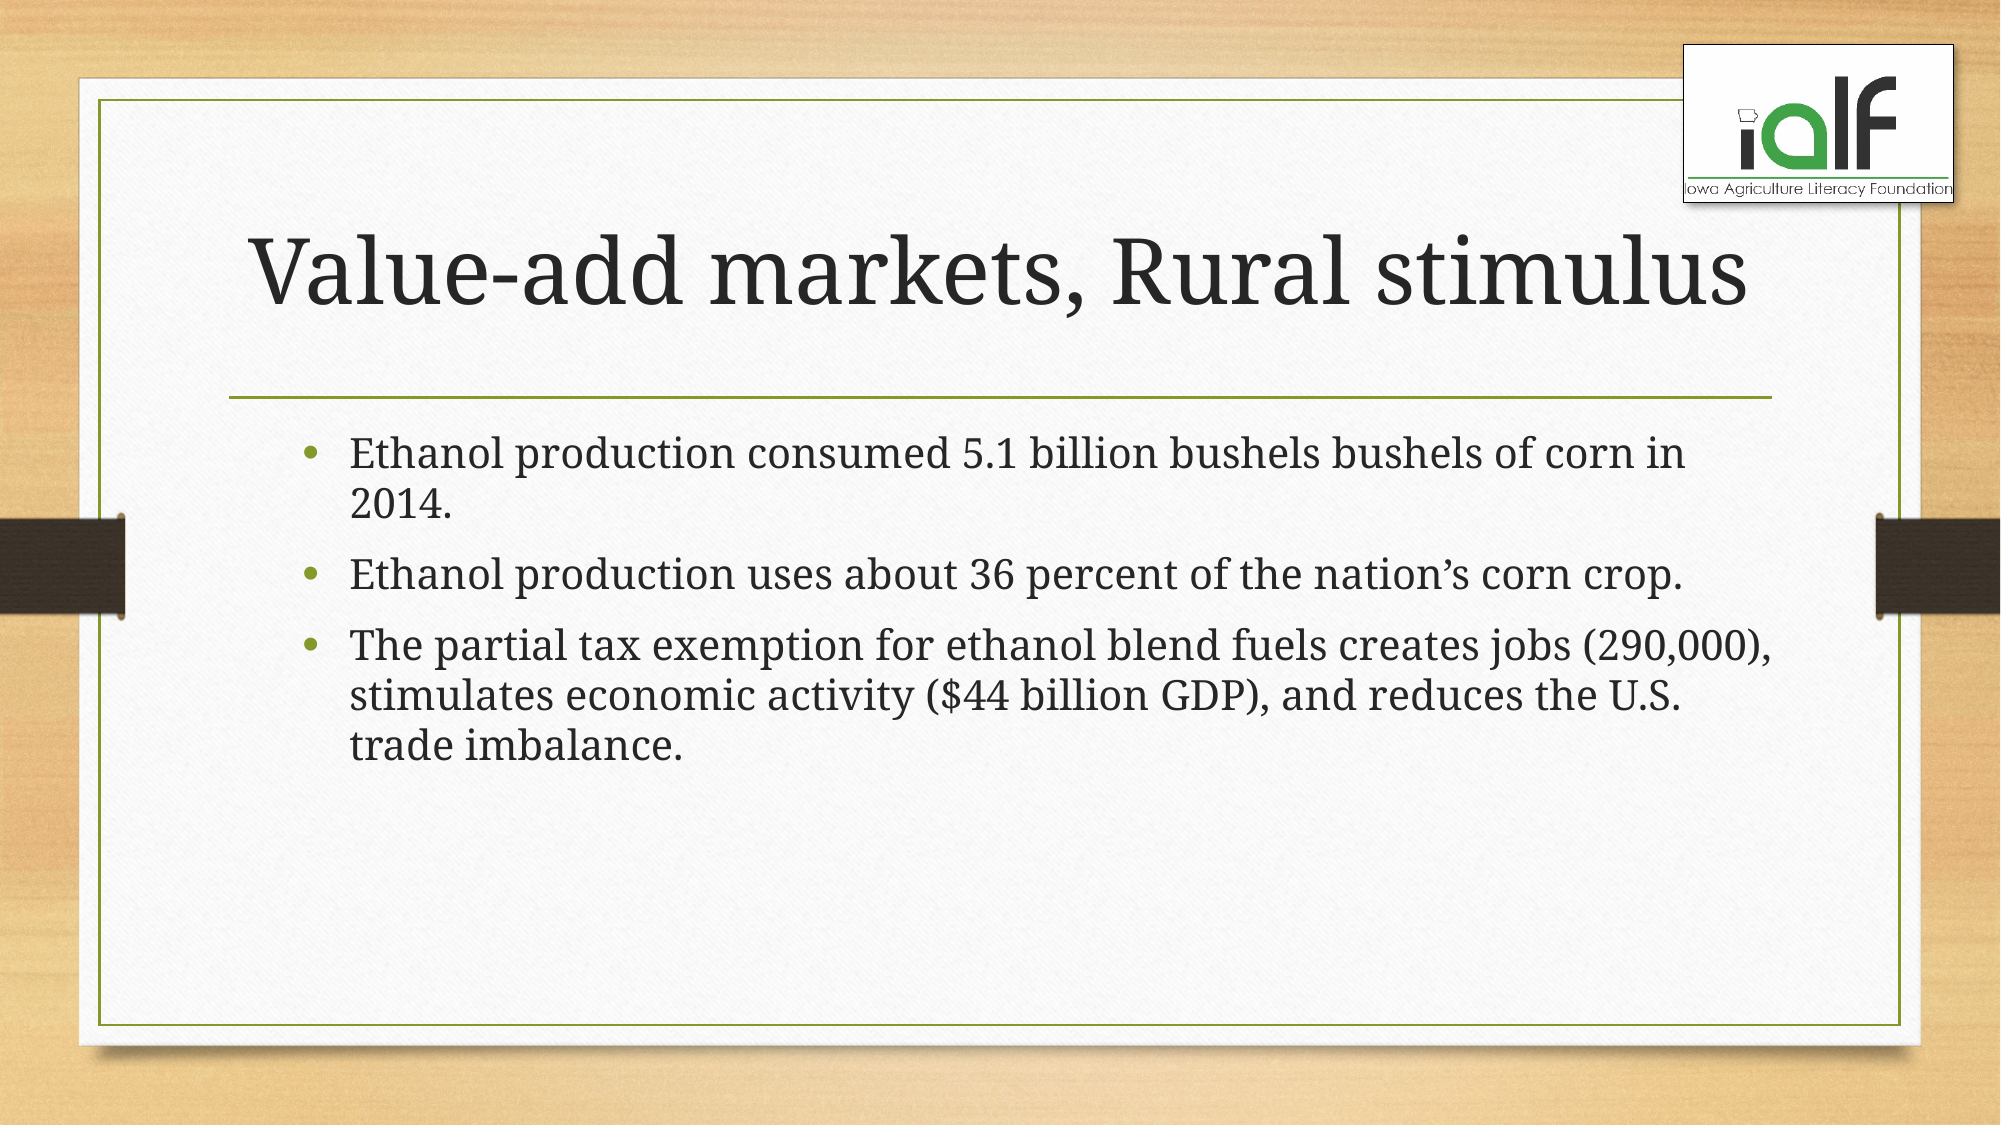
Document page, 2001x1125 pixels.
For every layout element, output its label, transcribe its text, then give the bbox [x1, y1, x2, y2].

picture [0, 0, 2001, 1125]
list Ethanol production consumed 5.1 billion bushels bushels of corn in 2014. Ethanol production uses about 36 percent of the nation’s corn crop. The partial tax exemption for ethanol blend fuels creates jobs (290,000), stimulates economic activity ($44 billion GDP), and reduces the U.S. trade imbalance. [212, 419, 1788, 964]
title Value-add markets, Rural stimulus [212, 161, 1788, 375]
